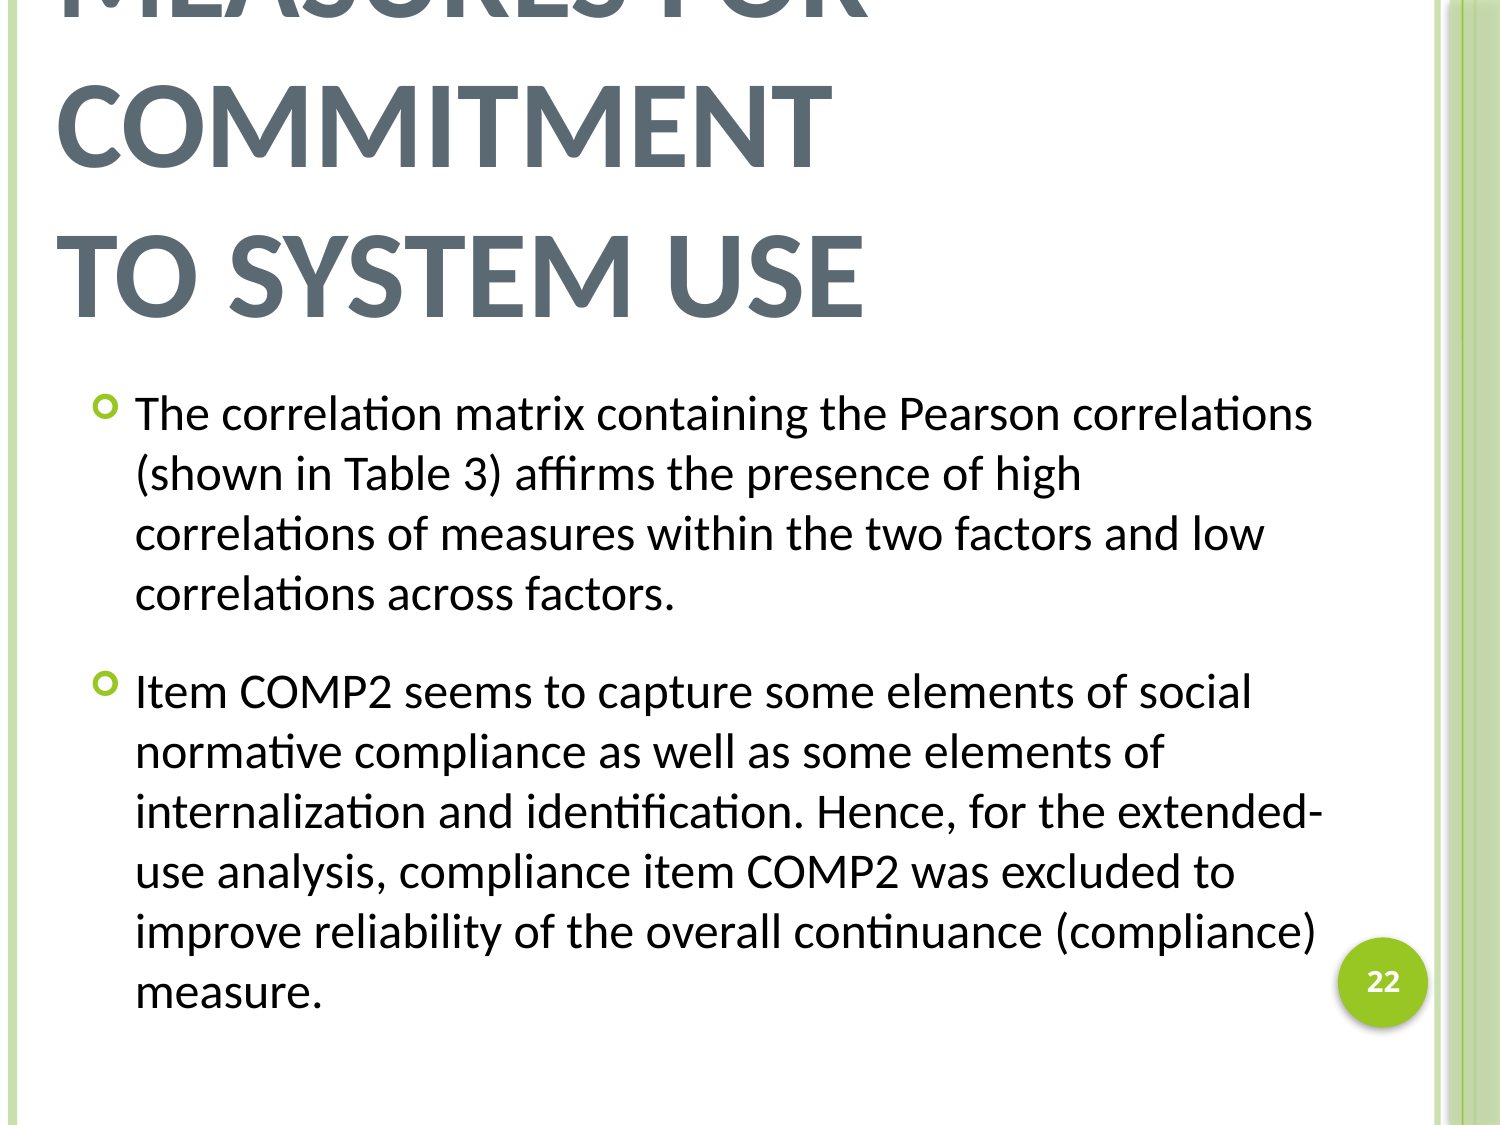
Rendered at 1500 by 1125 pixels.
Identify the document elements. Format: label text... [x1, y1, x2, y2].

title Measures for Commitment to System Use [41, 45, 1436, 350]
list The correlation matrix containing the Pearson correlations (shown in Table 3) affirms the presence of high correlations of measures within the two factors and low correlations across factors. Item COMP2 seems to capture some elements of social normative compliance as well as some elements of internalization and identification. Hence, for the extended-use analysis, compliance item COMP2 was excluded to improve reliability of the overall continuance (compliance) measure. [75, 373, 1341, 1125]
slide_number 21 [1333, 940, 1434, 1027]
